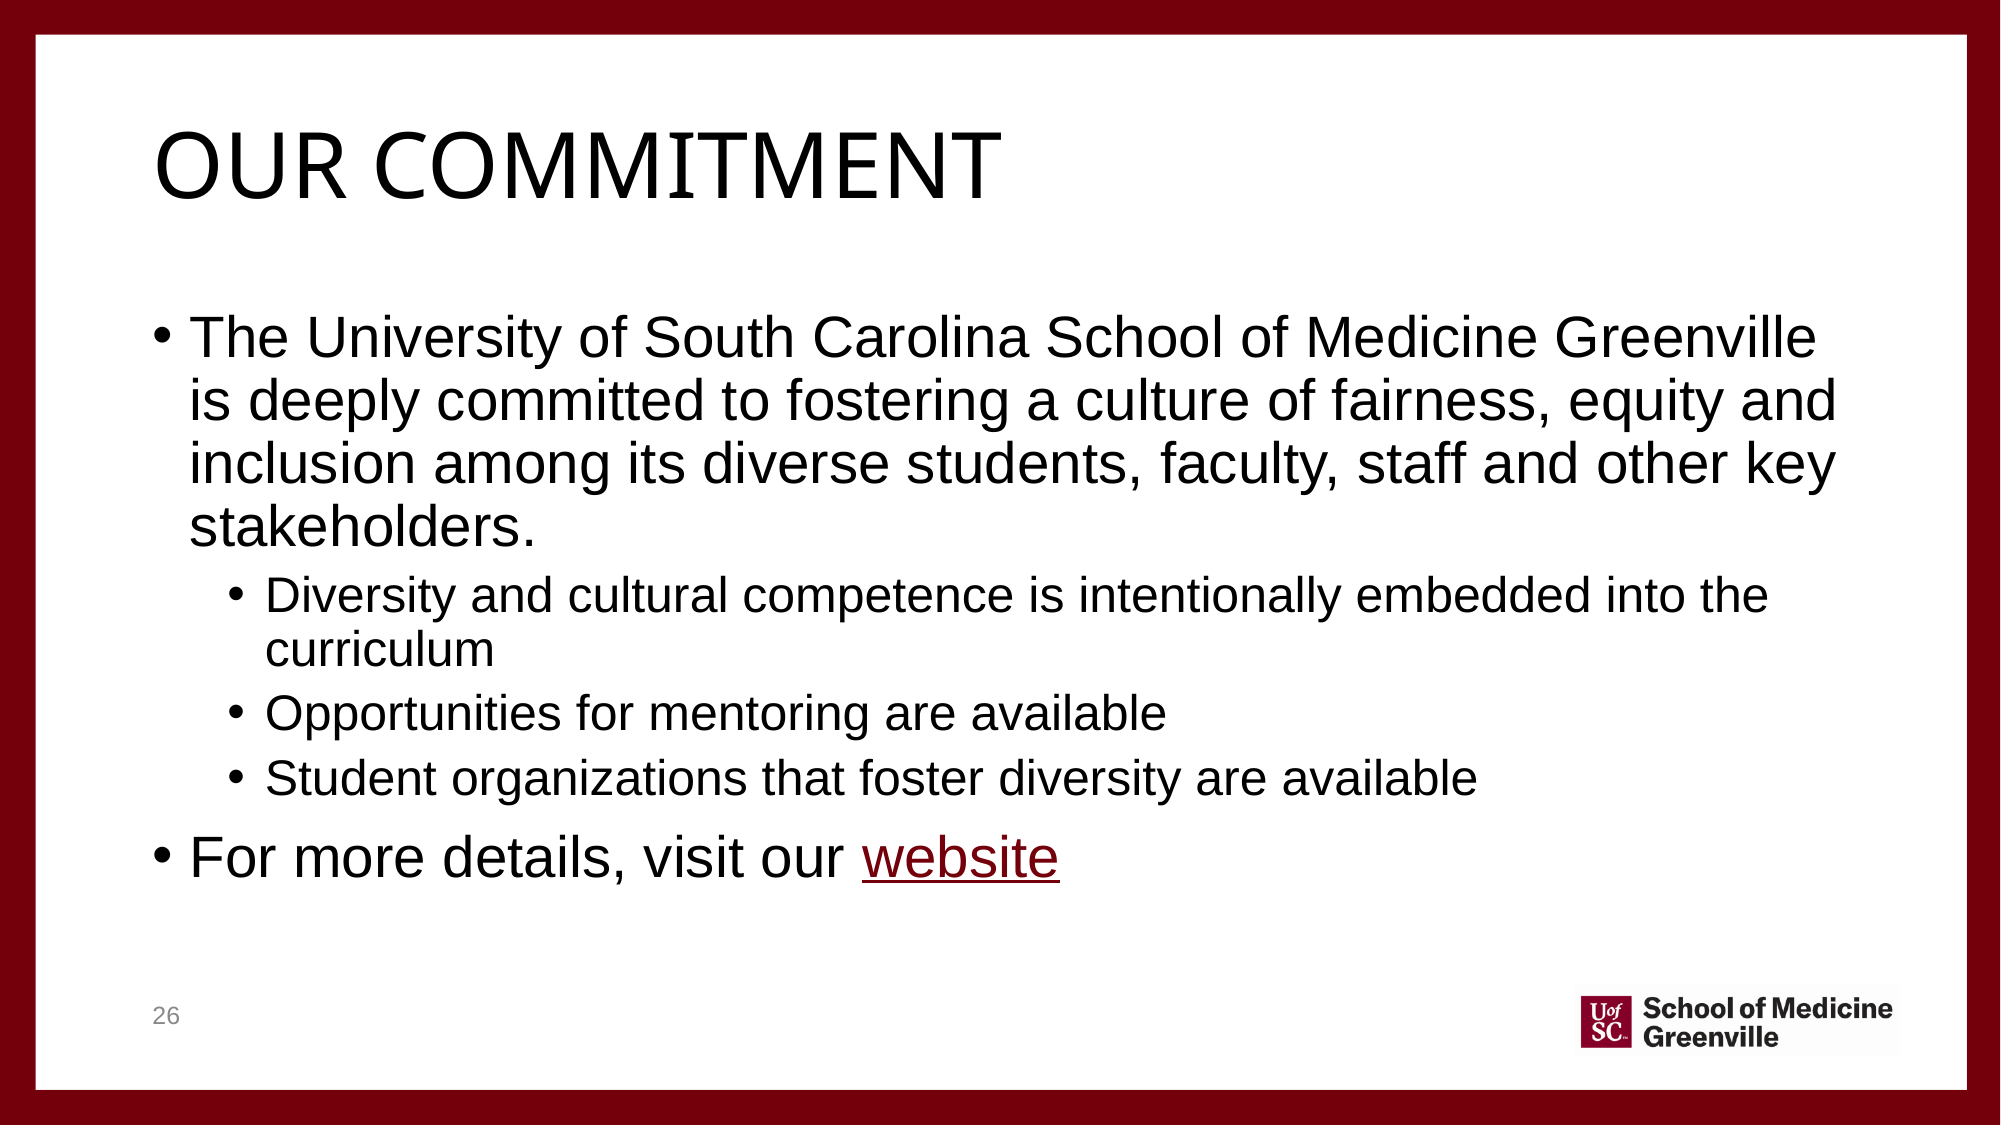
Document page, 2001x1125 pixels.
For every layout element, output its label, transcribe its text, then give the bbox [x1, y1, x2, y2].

slide_number 26 [137, 984, 570, 1045]
list The University of South Carolina School of Medicine Greenville is deeply committed to fostering a culture of fairness, equity and inclusion among its diverse students, faculty, staff and other key stakeholders. Diversity and cultural competence is intentionally embedded into the curriculum Opportunities for mentoring are available Student organizations that foster diversity are available For more details, visit our website [137, 299, 1863, 955]
picture [0, 0, 2001, 1125]
title Our commitment [137, 59, 1863, 278]
